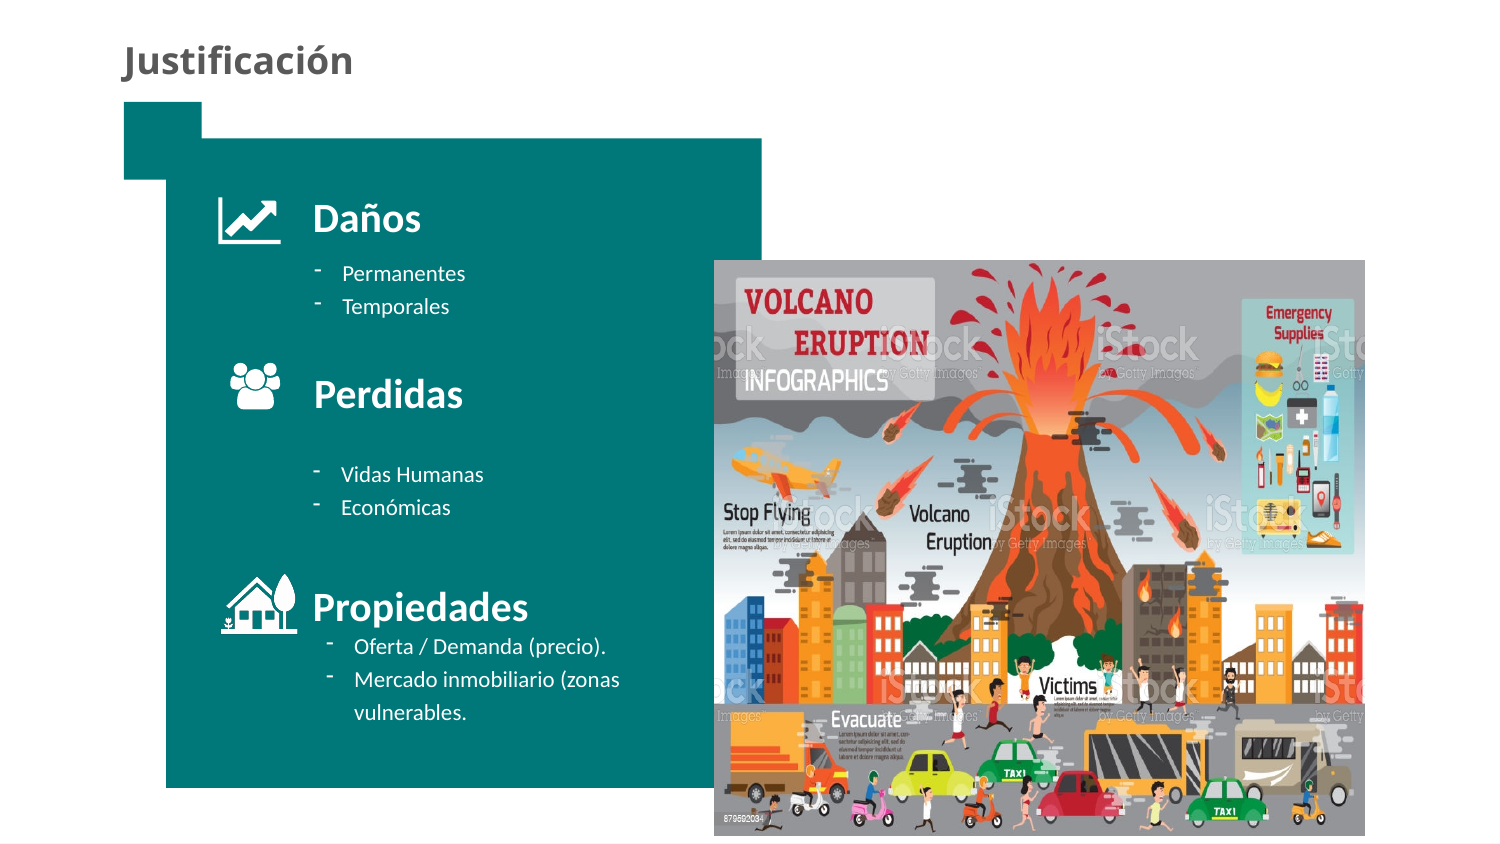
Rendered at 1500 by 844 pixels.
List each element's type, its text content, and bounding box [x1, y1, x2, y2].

picture [218, 564, 301, 647]
text_box Justificación [123, 28, 670, 91]
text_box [165, 138, 762, 789]
picture [714, 260, 1365, 836]
text_box [122, 100, 204, 182]
